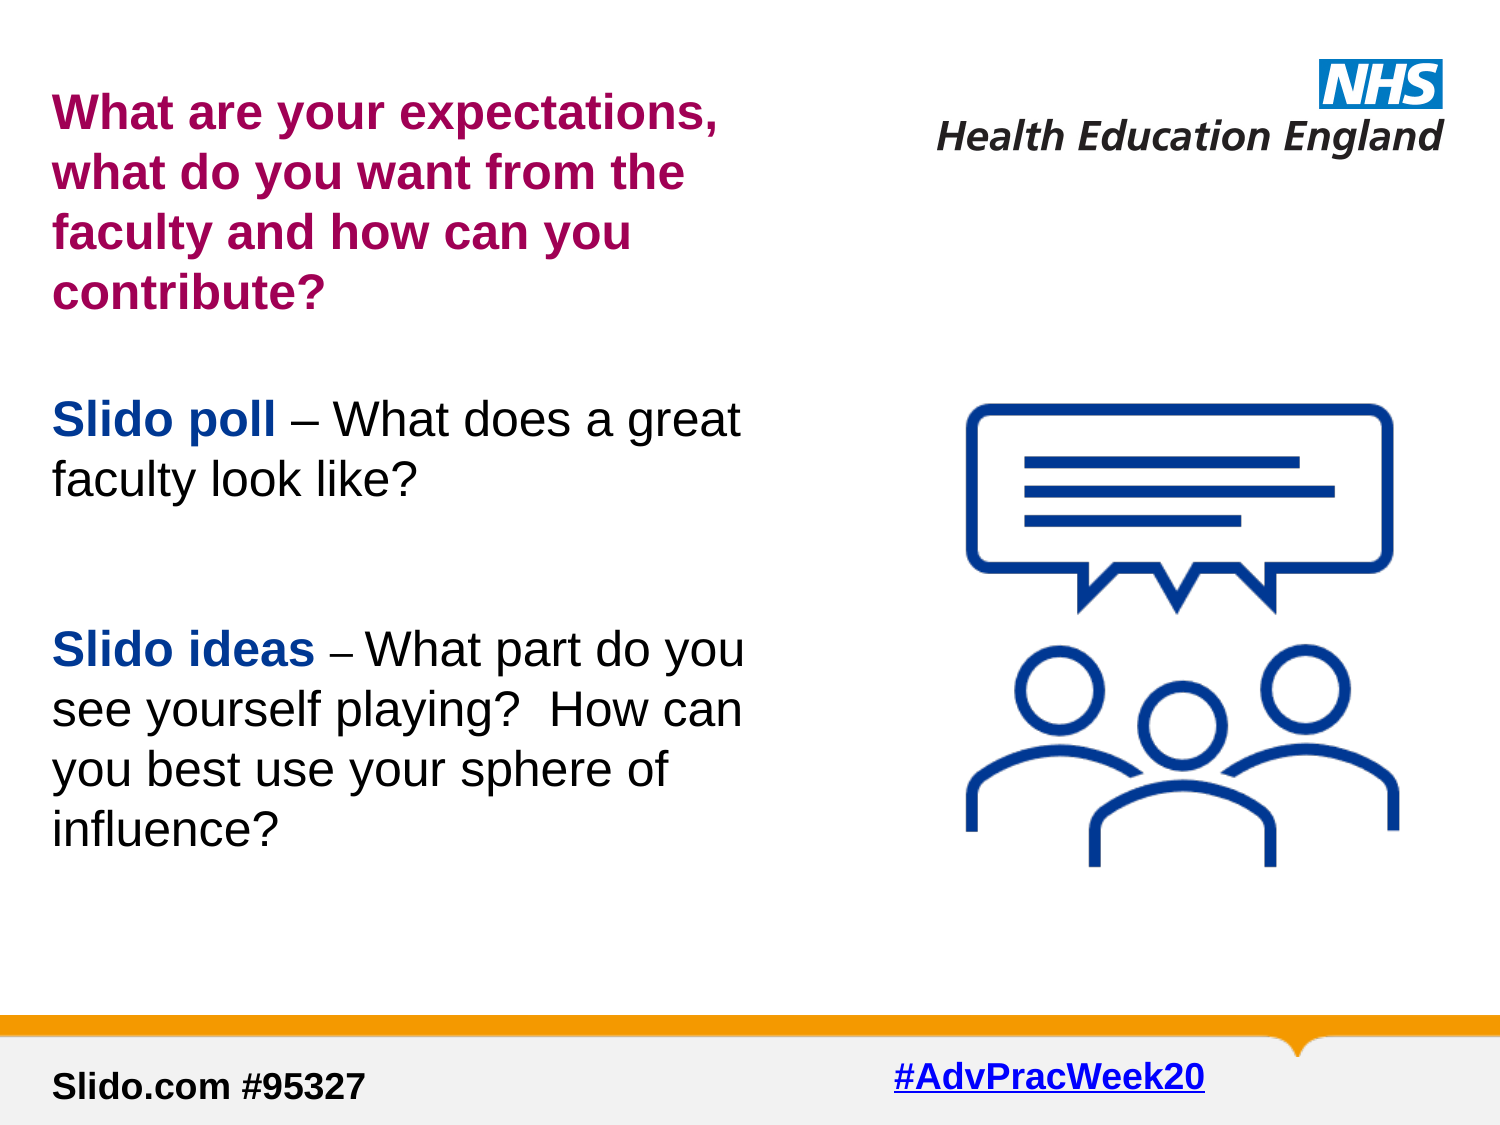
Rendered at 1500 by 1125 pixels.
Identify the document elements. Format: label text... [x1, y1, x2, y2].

text_box Slido poll – What does a great faculty look like? [37, 379, 788, 515]
text_box Slido ideas – What part do you see yourself playing? How can you best use your sphere of influence? [37, 609, 788, 864]
picture [895, 357, 1458, 920]
text_box #AdvPracWeek20 [879, 1044, 1390, 1104]
text_box Slido.com #95327 [37, 1054, 548, 1114]
picture [936, 59, 1445, 160]
text_box What are your expectations, what do you want from the faculty and how can you contribute? [37, 72, 788, 328]
